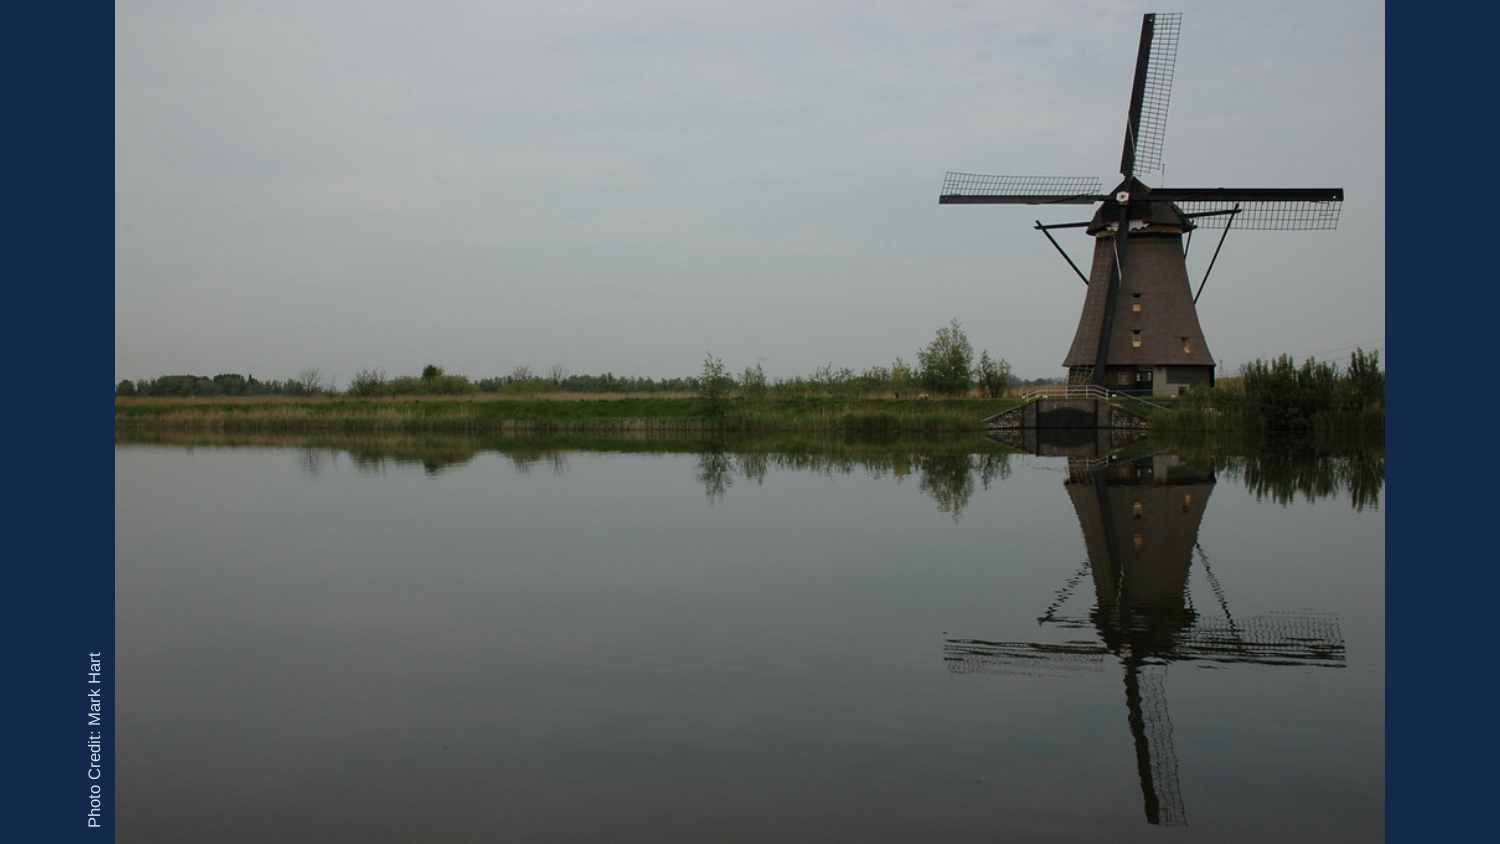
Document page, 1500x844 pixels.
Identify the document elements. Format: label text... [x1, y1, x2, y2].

text_box Photo Credit: Mark Hart [68, 278, 110, 844]
picture [115, 0, 1385, 844]
